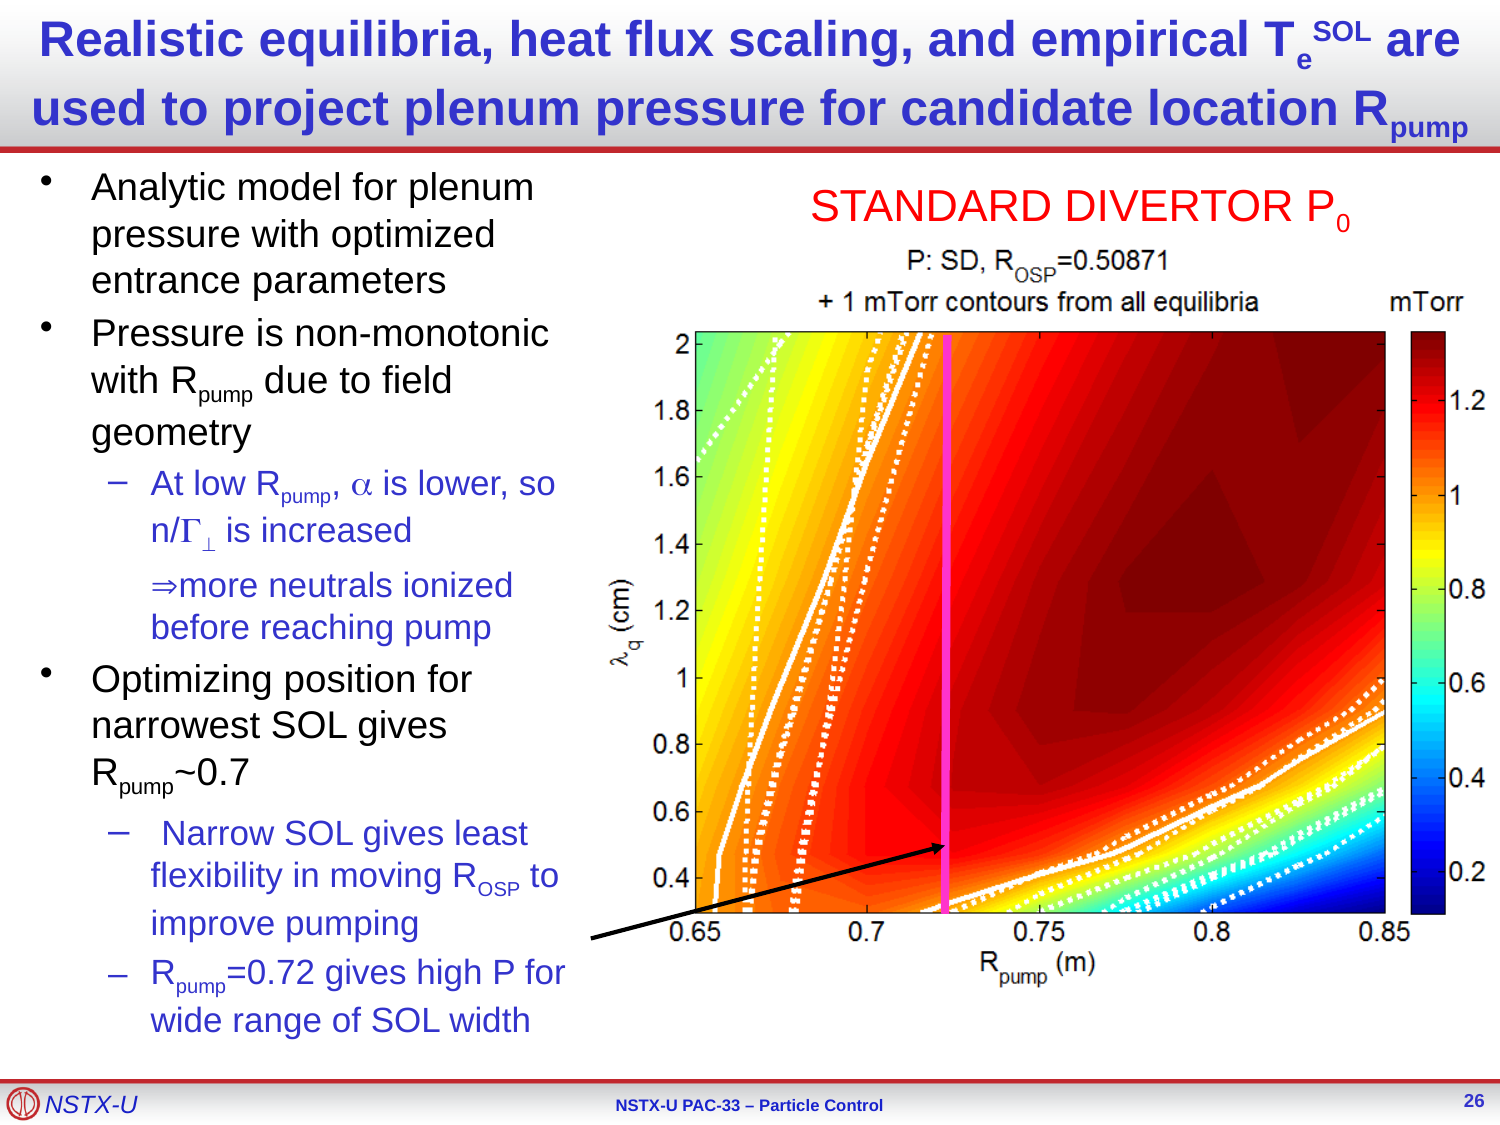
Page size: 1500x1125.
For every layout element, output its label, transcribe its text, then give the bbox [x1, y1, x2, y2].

list Analytic model for plenum pressure with optimized entrance parameters Pressure is non-monotonic with Rpump due to field geometry At low Rpump,  is lower, so n/ is increased more neutrals ionized before reaching pump Optimizing position for narrowest SOL gives Rpump~0.7 Narrow SOL gives least flexibility in moving ROSP to improve pumping Rpump=0.72 gives high P for wide range of SOL width [24, 154, 607, 1067]
slide_number 26 [1374, 1087, 1500, 1113]
picture [564, 244, 1500, 996]
title Realistic equilibria, heat flux scaling, and empirical TeSOL are used to project plenum pressure for candidate location Rpump [0, 0, 1500, 151]
picture [0, 1079, 1500, 1125]
text_box STANDARD DIVERTOR P0 [795, 168, 1377, 243]
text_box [590, 845, 946, 939]
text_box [944, 334, 948, 846]
